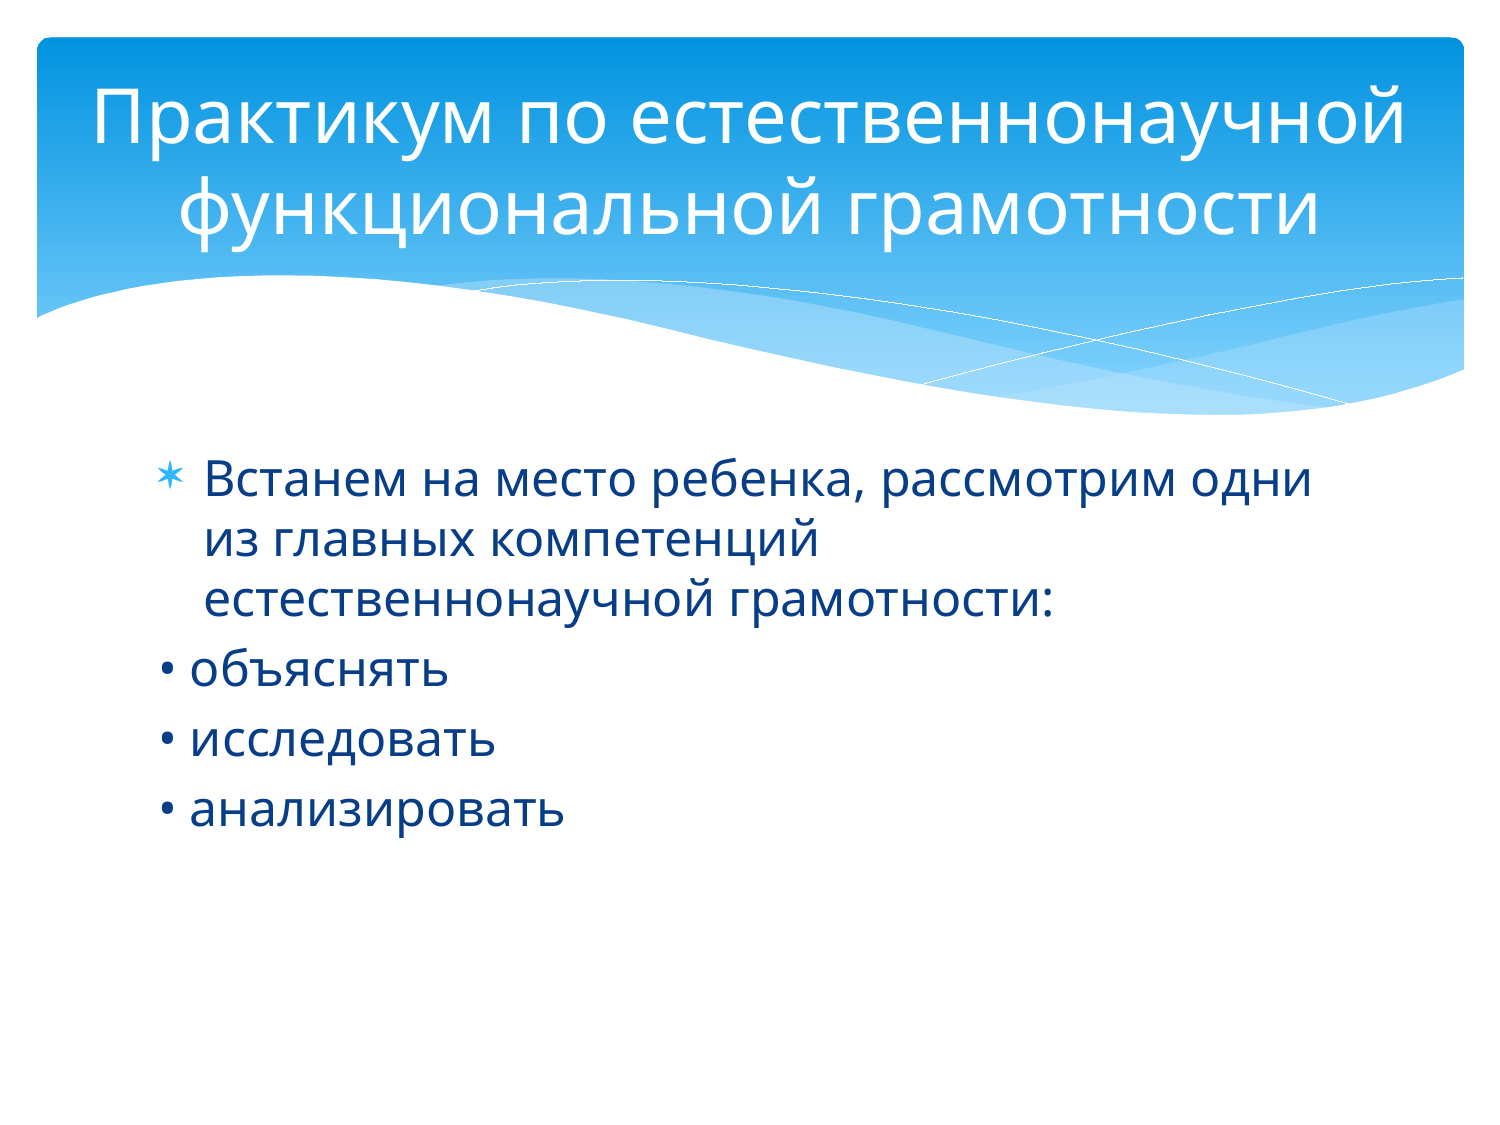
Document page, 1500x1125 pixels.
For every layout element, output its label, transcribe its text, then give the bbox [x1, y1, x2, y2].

title Практикум по естественнонаучной функциональной грамотности [75, 55, 1425, 261]
list Встанем на место ребенка, рассмотрим одни из главных компетенций естественнонаучной грамотности: • объяснять • исследовать • анализировать [143, 438, 1359, 1005]
